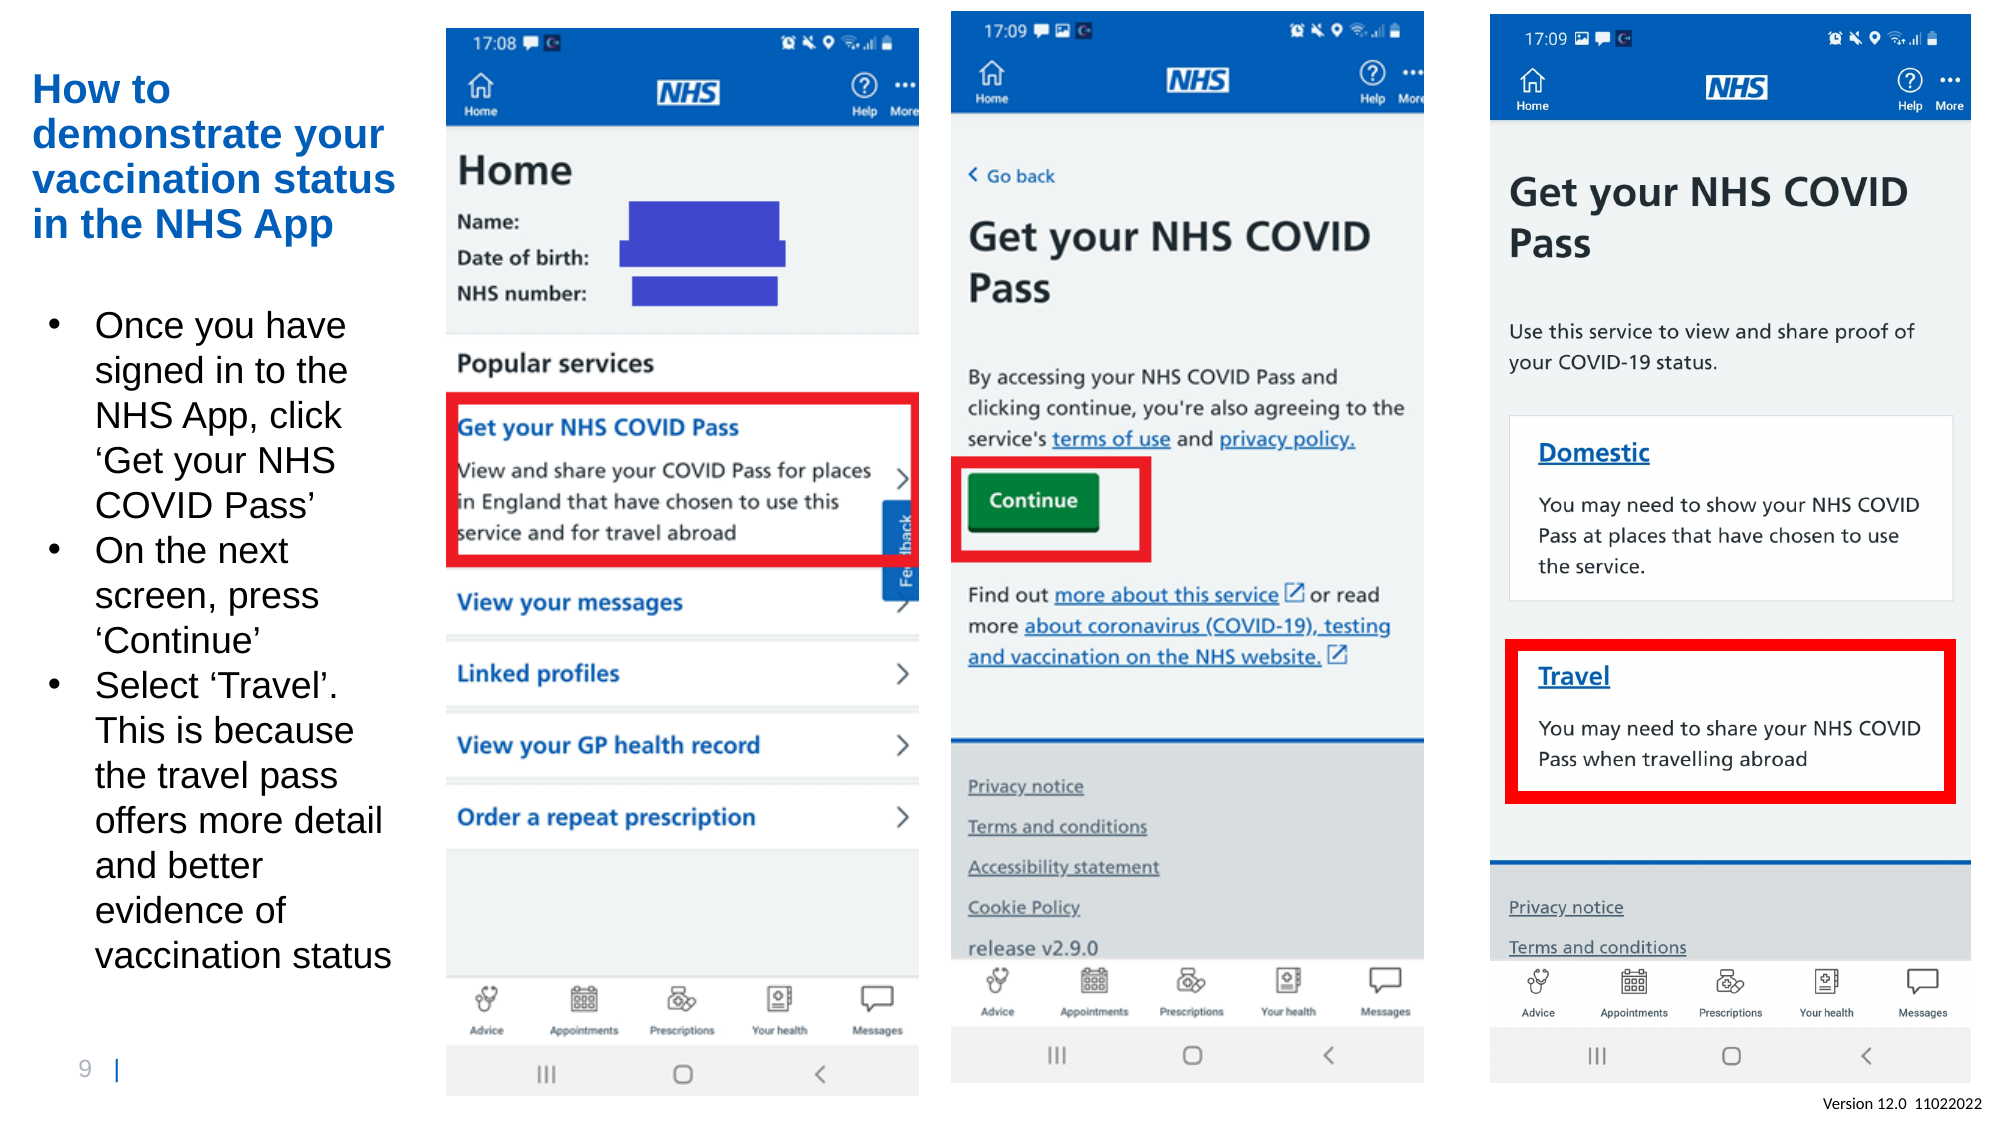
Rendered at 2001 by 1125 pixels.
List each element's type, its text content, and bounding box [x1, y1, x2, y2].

title How to demonstrate your vaccination status in the NHS App [17, 59, 414, 278]
picture [446, 28, 919, 1097]
picture [951, 11, 1424, 1083]
picture [1490, 14, 1971, 1083]
text_box Once you have signed in to the NHS App, click ‘Get your NHS COVID Pass’ On the next screen, press ‘Continue’ Select ‘Travel’. This is because the travel pass offers more detail and better evidence of vaccination status [33, 293, 414, 1029]
text_box Version 12.0 11022022 [1808, 1085, 1998, 1120]
